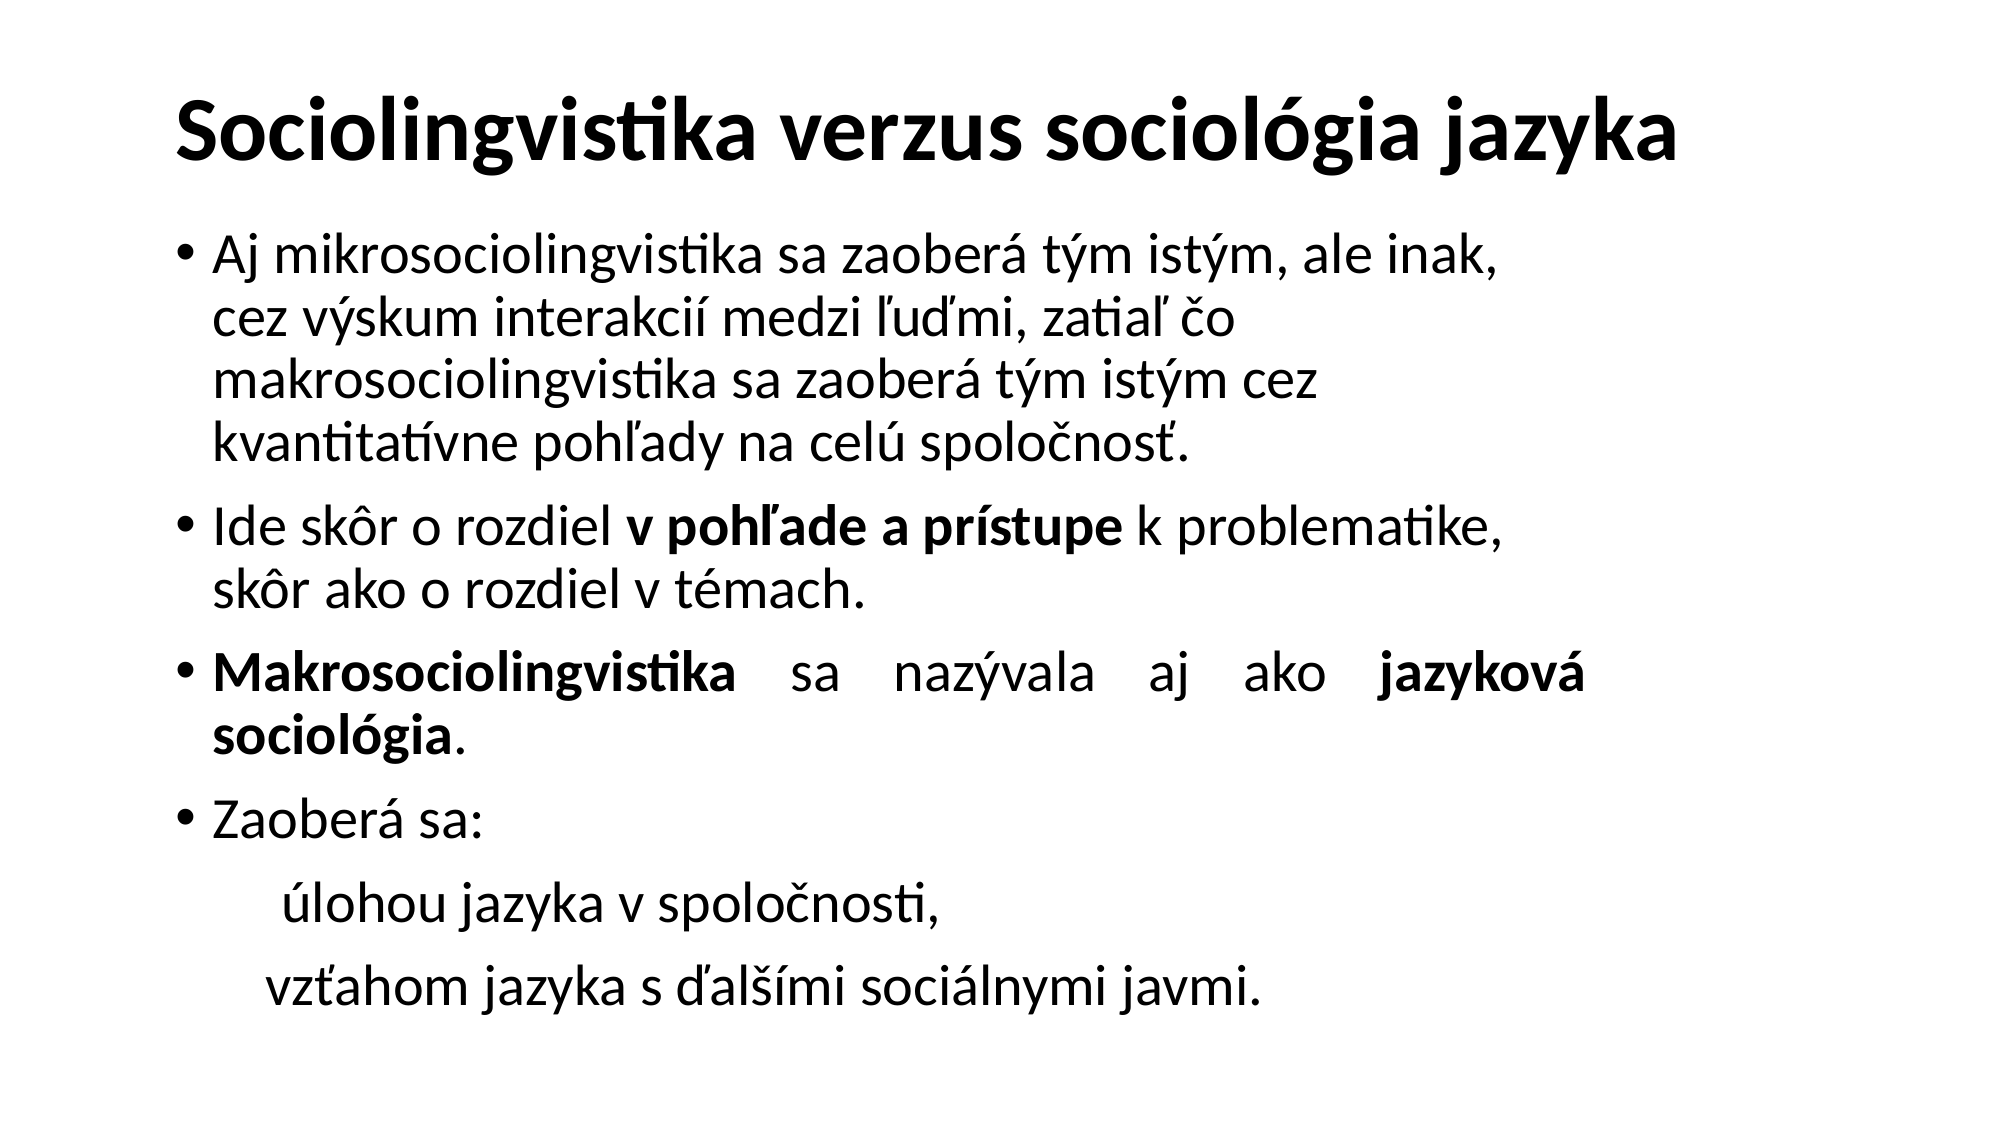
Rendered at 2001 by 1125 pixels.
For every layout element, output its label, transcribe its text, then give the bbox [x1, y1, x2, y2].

title Sociolingvistika verzus sociológia jazyka [160, 58, 1697, 204]
list Aj mikrosociolingvistika sa zaoberá tým istým, ale inak, cez výskum interakcií medzi ľuďmi, zatiaľ čo makrosociolingvistika sa zaoberá tým istým cez kvantitatívne pohľady na celú spoločnosť. Ide skôr o rozdiel v pohľade a prístupe k problematike, skôr ako o rozdiel v témach. Makrosociolingvistika sa nazývala aj ako jazyková sociológia. Zaoberá sa: úlohou jazyka v spoločnosti, vzťahom jazyka s ďalšími sociálnymi javmi. [160, 215, 1602, 1078]
